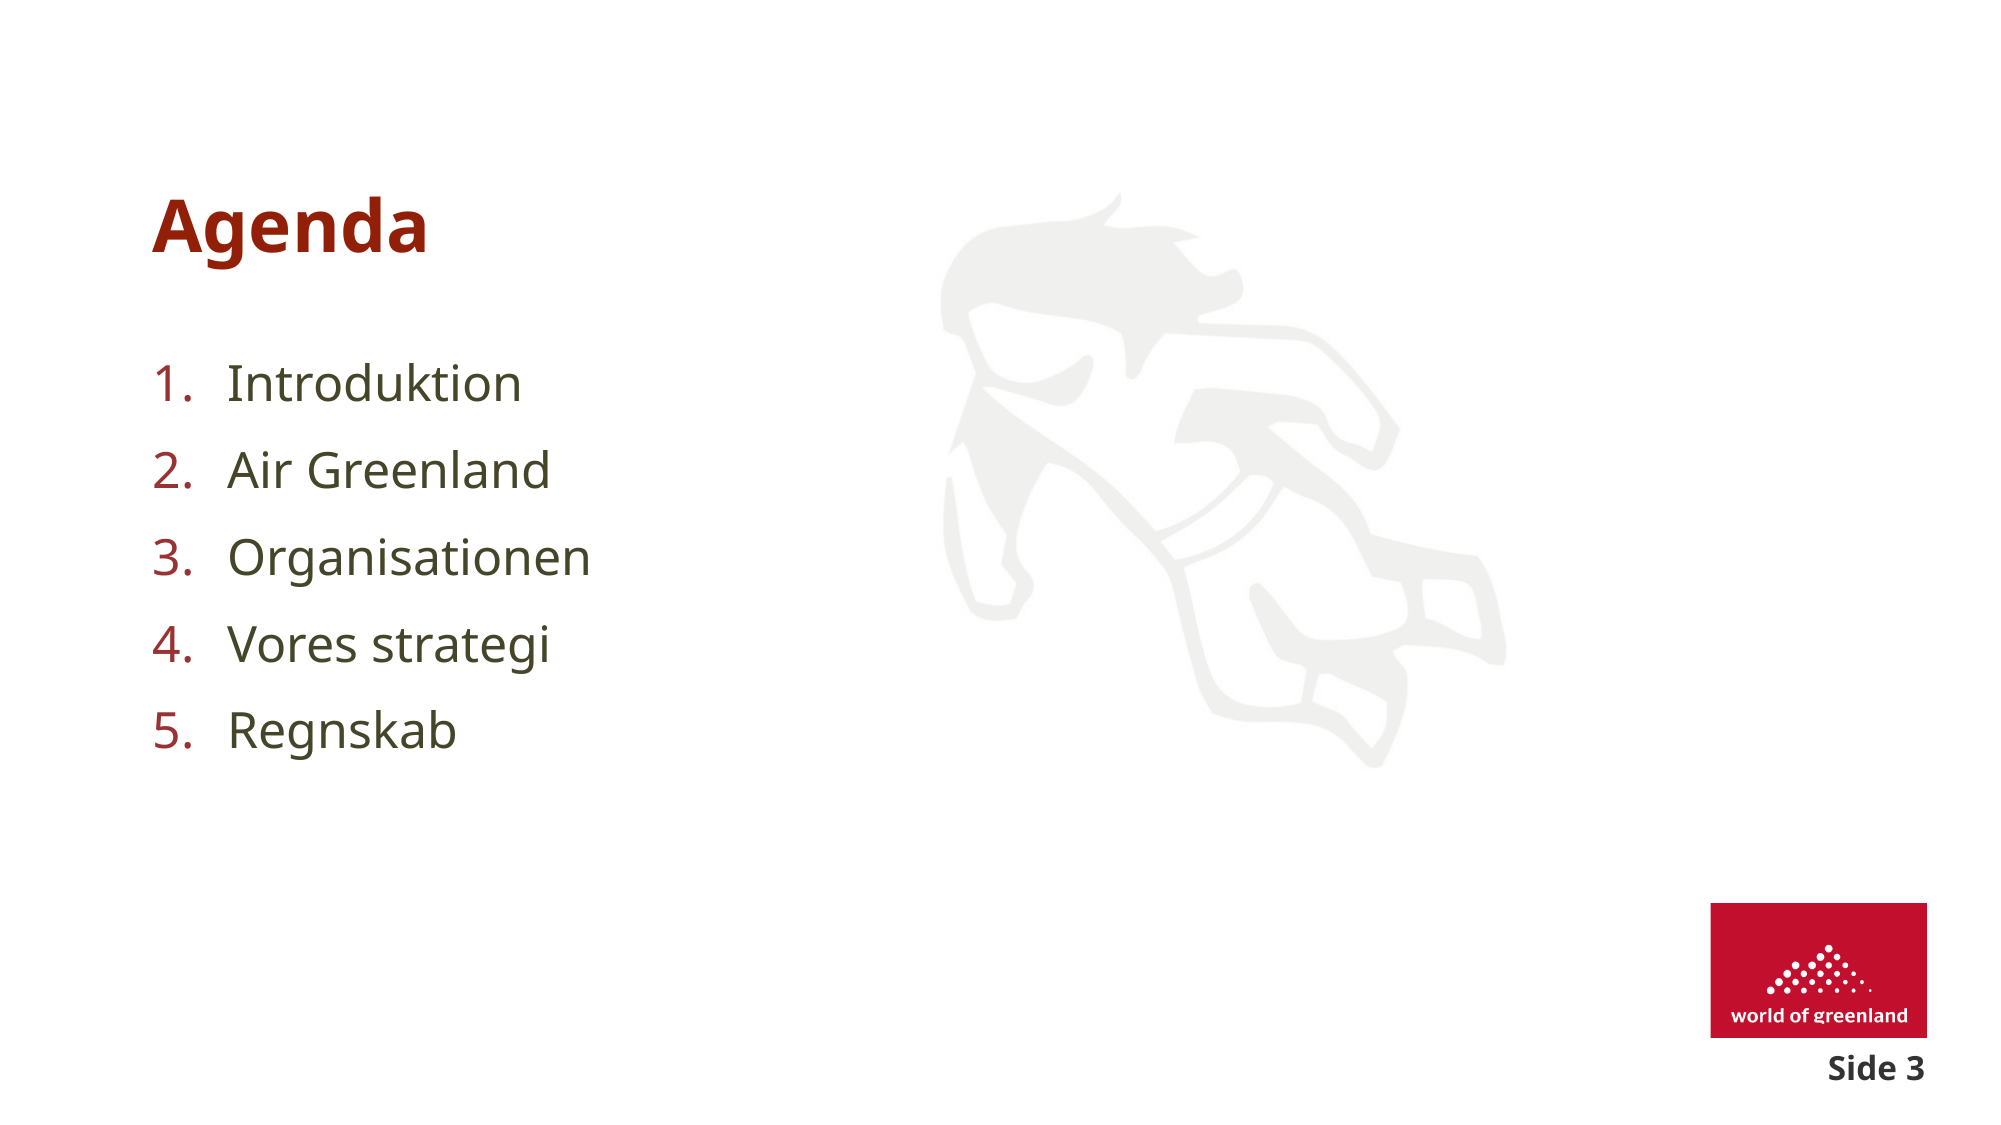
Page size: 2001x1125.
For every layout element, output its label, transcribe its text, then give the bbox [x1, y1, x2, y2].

title Agenda [137, 120, 1863, 338]
list Introduktion Air Greenland Organisationen Vores strategi Regnskab [137, 338, 1863, 1052]
